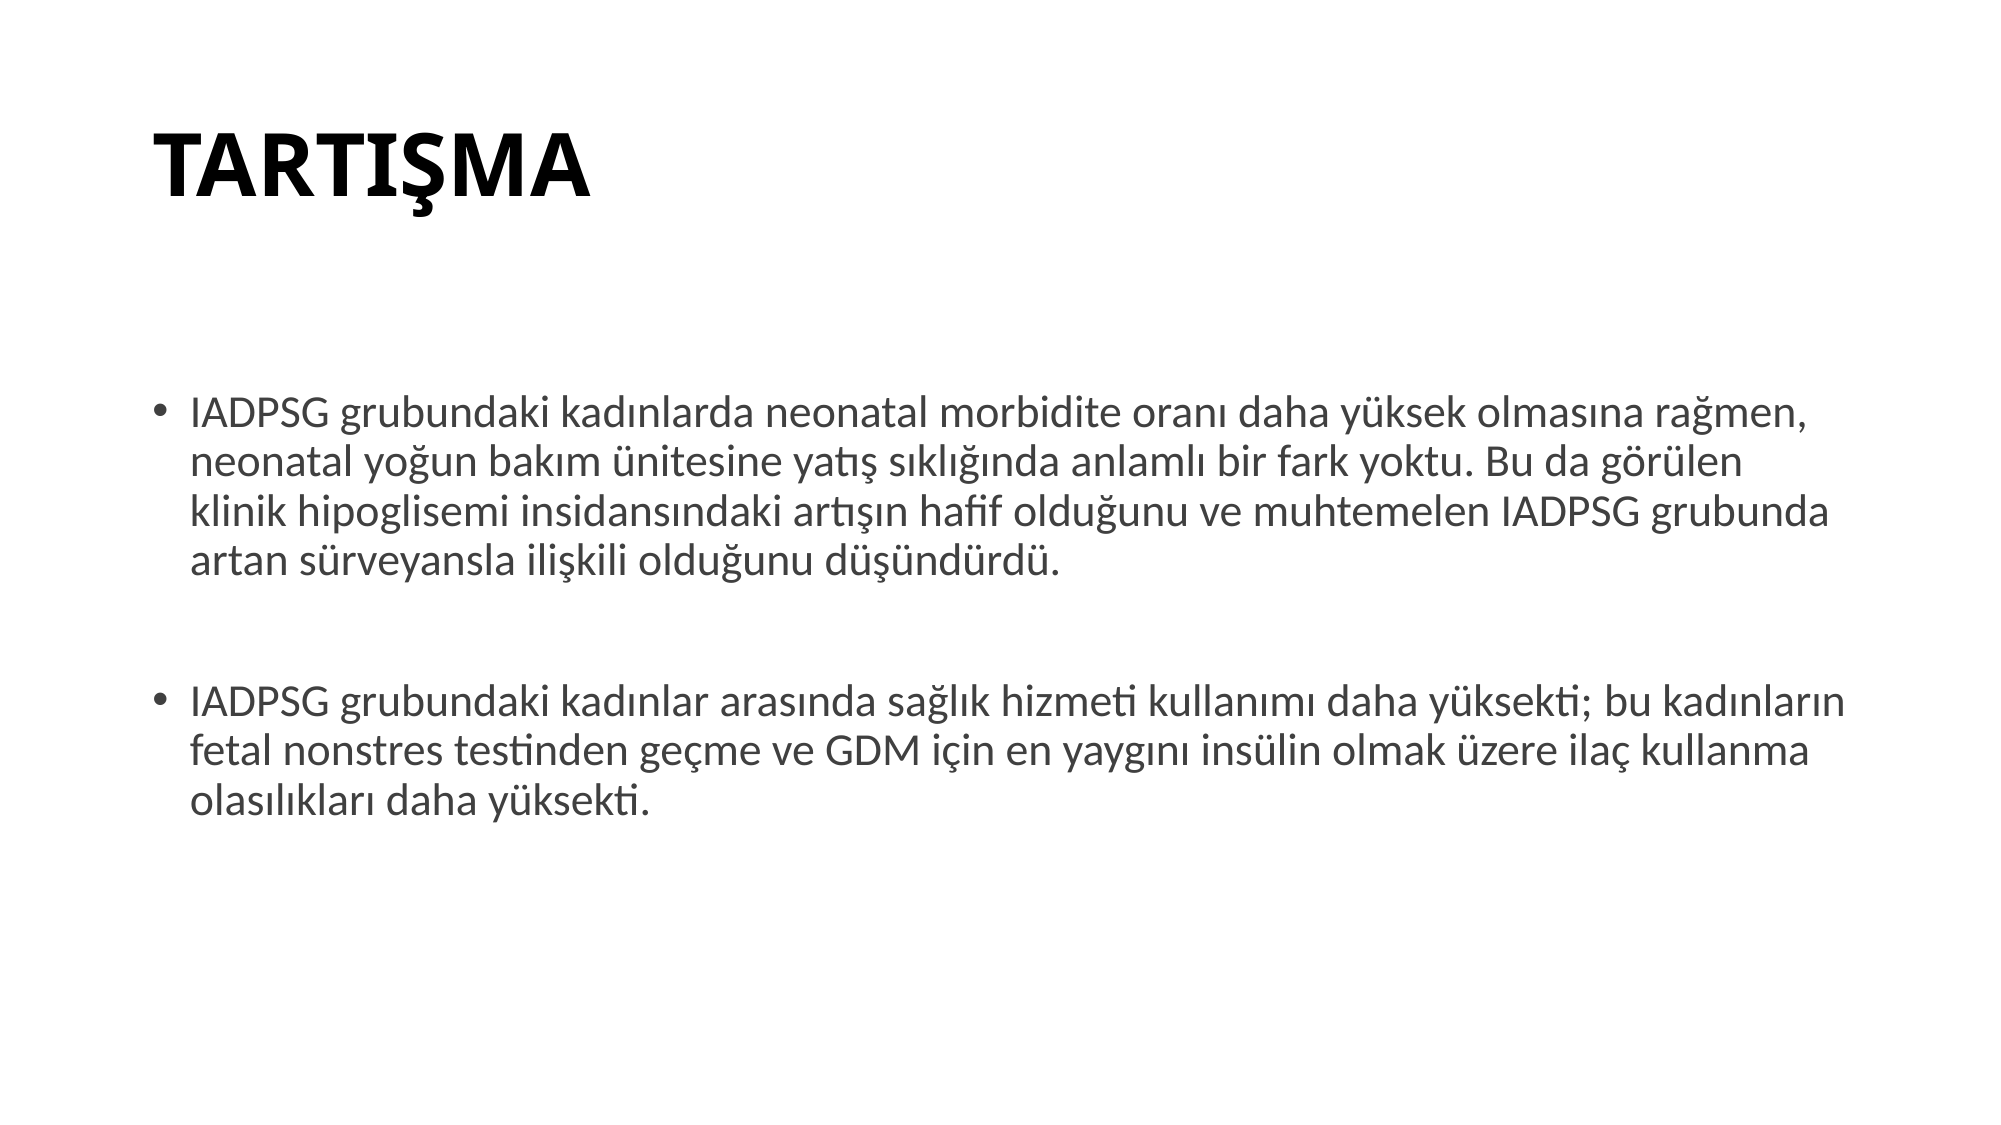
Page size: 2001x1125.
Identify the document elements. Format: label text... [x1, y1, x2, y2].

list IADPSG grubundaki kadınlarda neonatal morbidite oranı daha yüksek olmasına rağmen, neonatal yoğun bakım ünitesine yatış sıklığında anlamlı bir fark yoktu. Bu da görülen klinik hipoglisemi insidansındaki artışın hafif olduğunu ve muhtemelen IADPSG grubunda artan sürveyansla ilişkili olduğunu düşündürdü. IADPSG grubundaki kadınlar arasında sağlık hizmeti kullanımı daha yüksekti; bu kadınların fetal nonstres testinden geçme ve GDM için en yaygını insülin olmak üzere ilaç kullanma olasılıkları daha yüksekti. [137, 299, 1863, 1014]
title TARTIŞMA [137, 59, 1863, 278]
